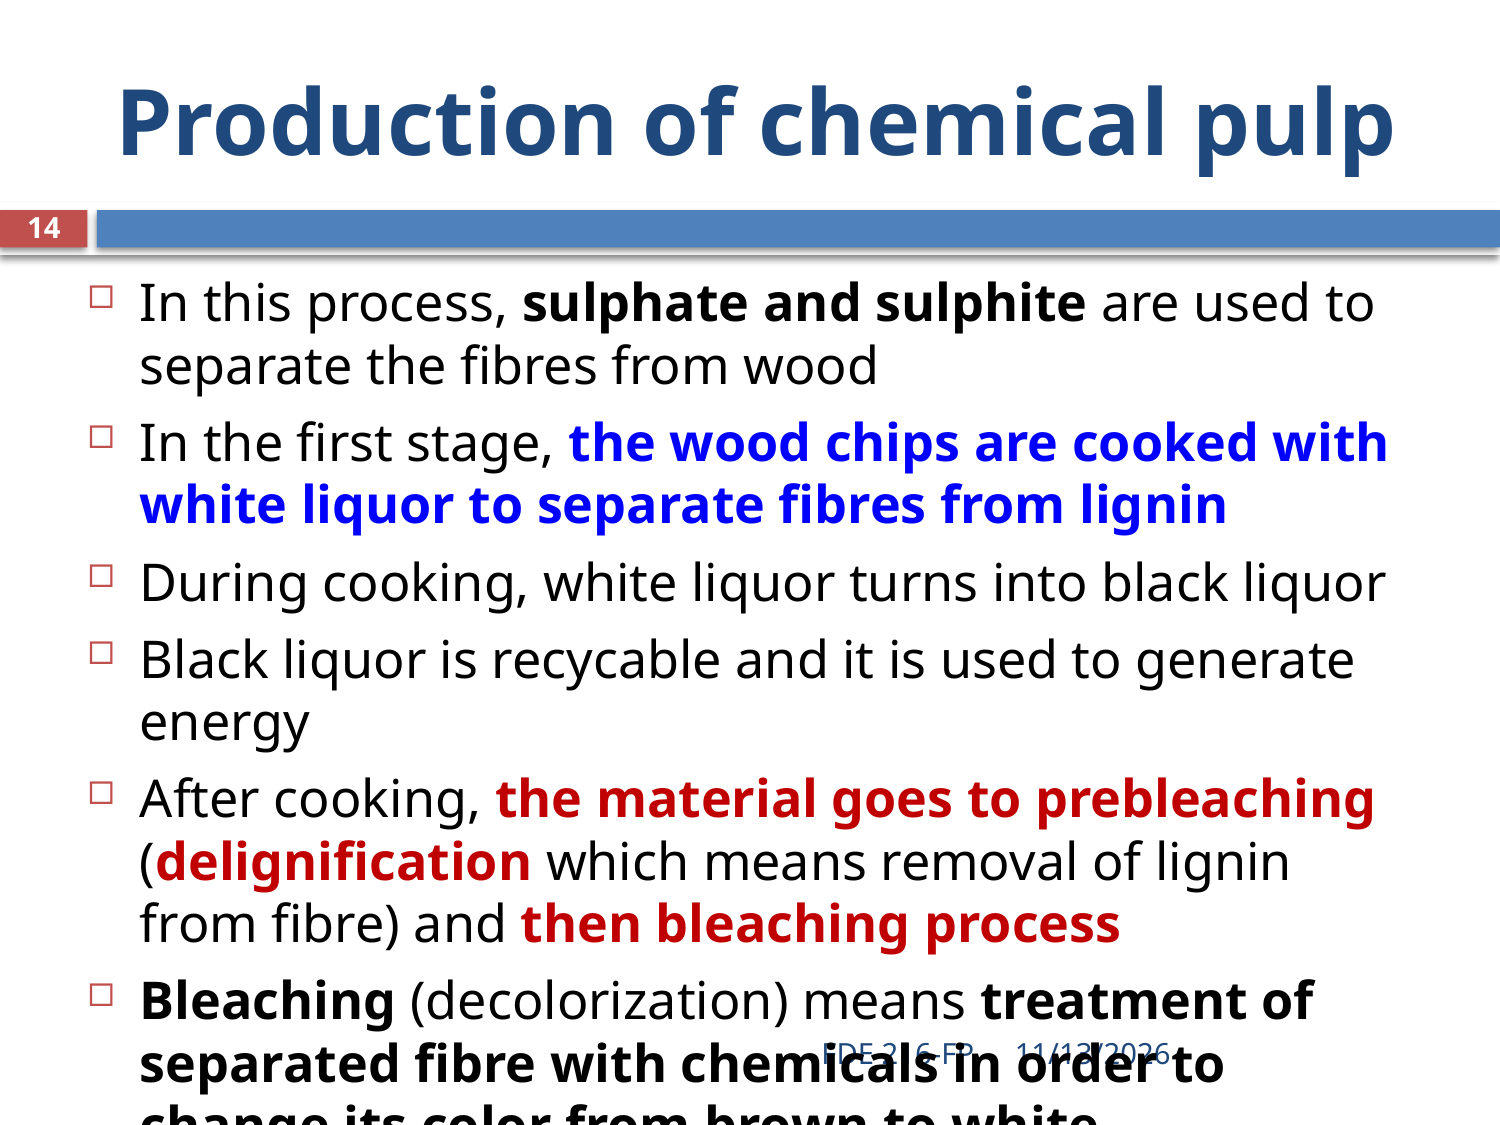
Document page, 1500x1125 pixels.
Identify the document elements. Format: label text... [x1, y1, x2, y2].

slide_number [999, 1050, 1438, 1085]
footer FDE 216-FP [99, 1050, 990, 1085]
title Production of chemical pulp [100, 37, 1438, 200]
list In this process, sulphate and sulphite are used to separate the fibres from wood In the first stage, the wood chips are cooked with white liquor to separate fibres from lignin During cooking, white liquor turns into black liquor Black liquor is recycable and it is used to generate energy After cooking, the material goes to prebleaching (delignification which means removal of lignin from fibre) and then bleaching process Bleaching (decolorization) means treatment of separated fibre with chemicals in order to change its color from brown to white [72, 262, 1438, 1050]
slide_number 14 [0, 208, 88, 249]
